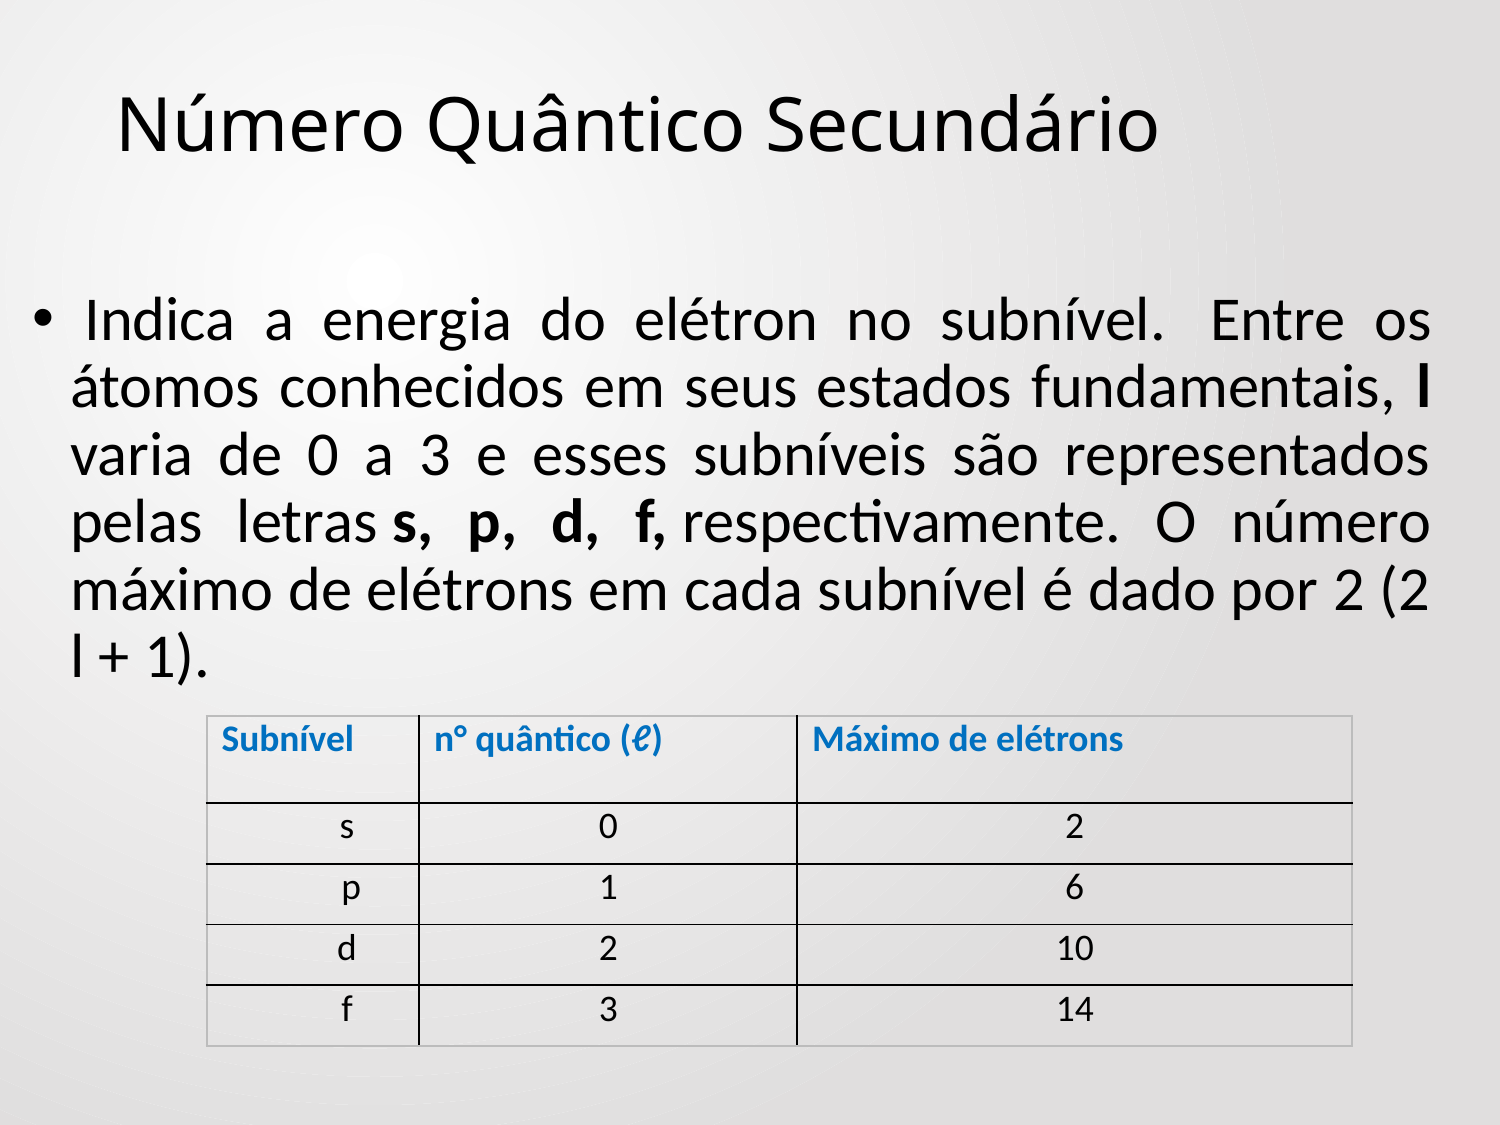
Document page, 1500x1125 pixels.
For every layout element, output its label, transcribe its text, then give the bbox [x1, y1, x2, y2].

table_header Máximo de elétrons [798, 717, 1351, 802]
table_cell 2 [798, 804, 1351, 863]
table_cell 14 [798, 986, 1351, 1045]
table_cell 10 [798, 925, 1351, 984]
table_cell 2 [420, 925, 796, 984]
table_cell 1 [420, 865, 796, 924]
table_cell f [208, 986, 418, 1045]
table_cell p [208, 865, 418, 924]
table_header n° quântico (ℓ) [420, 717, 796, 802]
table_cell 6 [798, 865, 1351, 924]
table_cell 0 [420, 804, 796, 863]
table_cell s [208, 804, 418, 863]
list Indica a energia do elétron no subnível. Entre os átomos conhecidos em seus estados fundamentais, l varia de 0 a 3 e esses subníveis são representados pelas letras s, p, d, f, respectivamente. O número máximo de elétrons em cada subnível é dado por 2 (2 l + 1). [17, 278, 1447, 1071]
title Número Quântico Secundário [100, 33, 1500, 221]
table_cell 3 [420, 986, 796, 1045]
table_cell d [208, 925, 418, 984]
table_header Subnível [208, 717, 418, 802]
